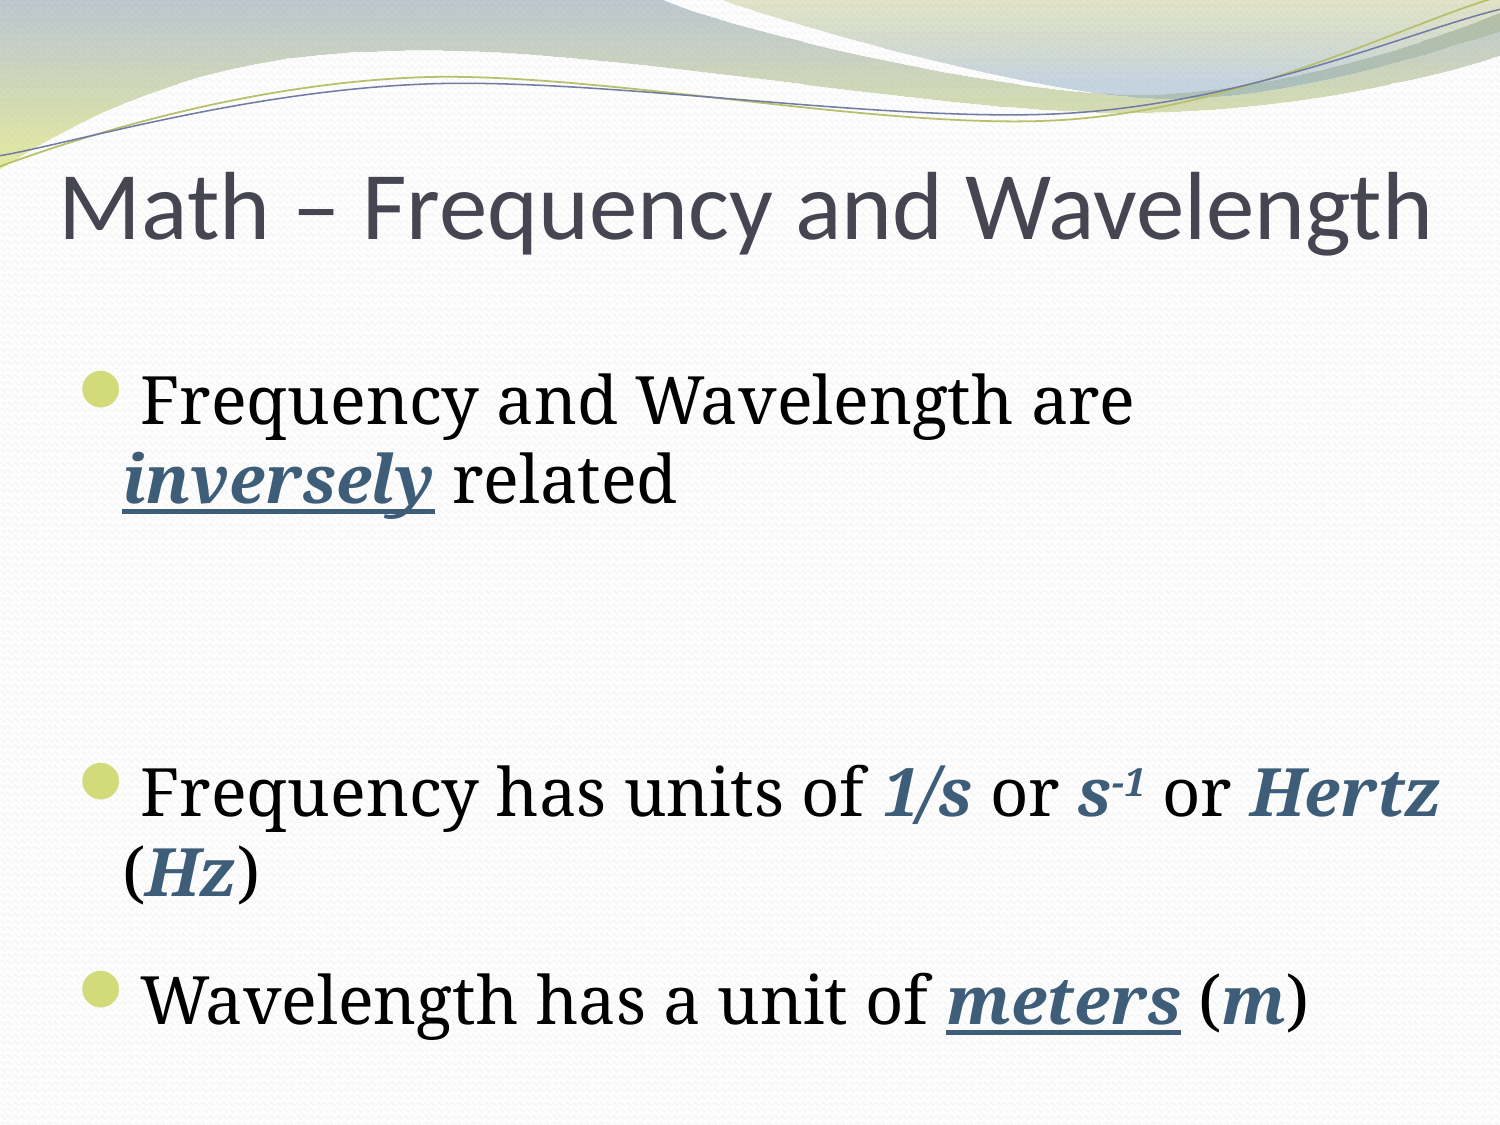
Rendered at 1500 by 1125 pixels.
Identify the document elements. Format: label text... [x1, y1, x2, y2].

list Frequency and Wavelength are inversely related Frequency has units of 1/s or s-1 or Hertz (Hz) Wavelength has a unit of meters (m) [62, 350, 1463, 1025]
title Math – Frequency and Wavelength [37, 133, 1475, 259]
